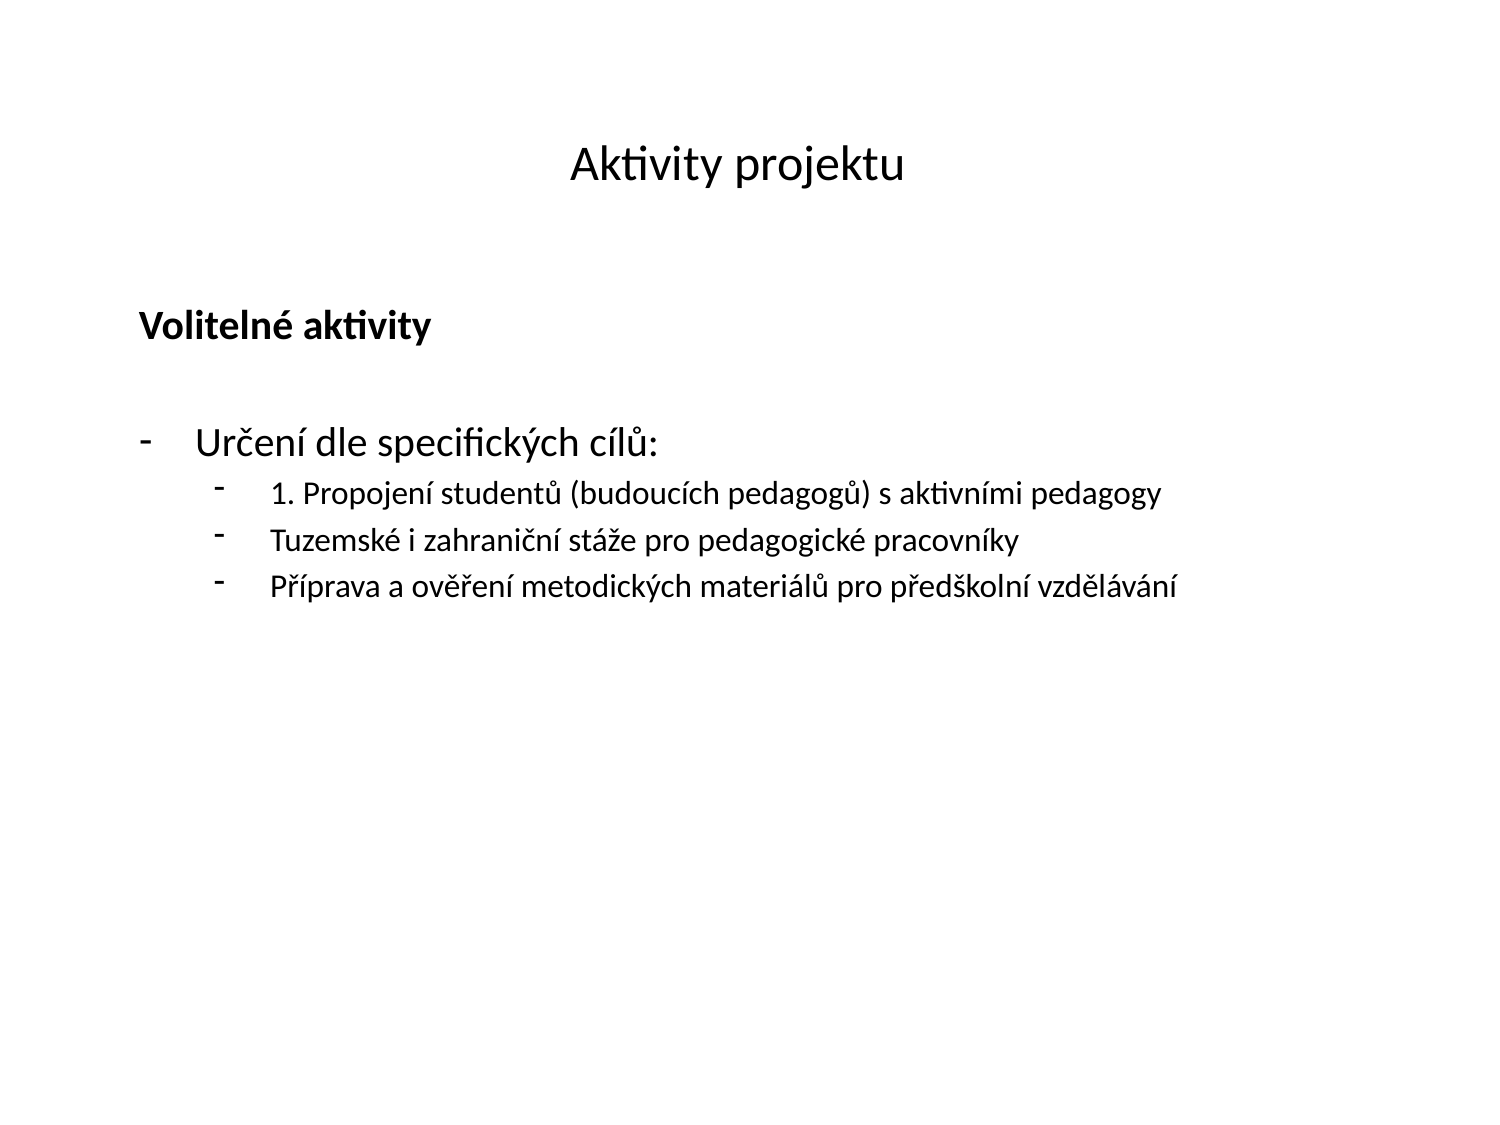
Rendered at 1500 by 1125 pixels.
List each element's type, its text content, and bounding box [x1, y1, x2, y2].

subtitle Volitelné aktivity Určení dle specifických cílů: 1. Propojení studentů (budoucích pedagogů) s aktivními pedagogy Tuzemské i zahraniční stáže pro pedagogické pracovníky Příprava a ověření metodických materiálů pro předškolní vzdělávání [123, 231, 1389, 965]
title Aktivity projektu [111, 77, 1365, 244]
